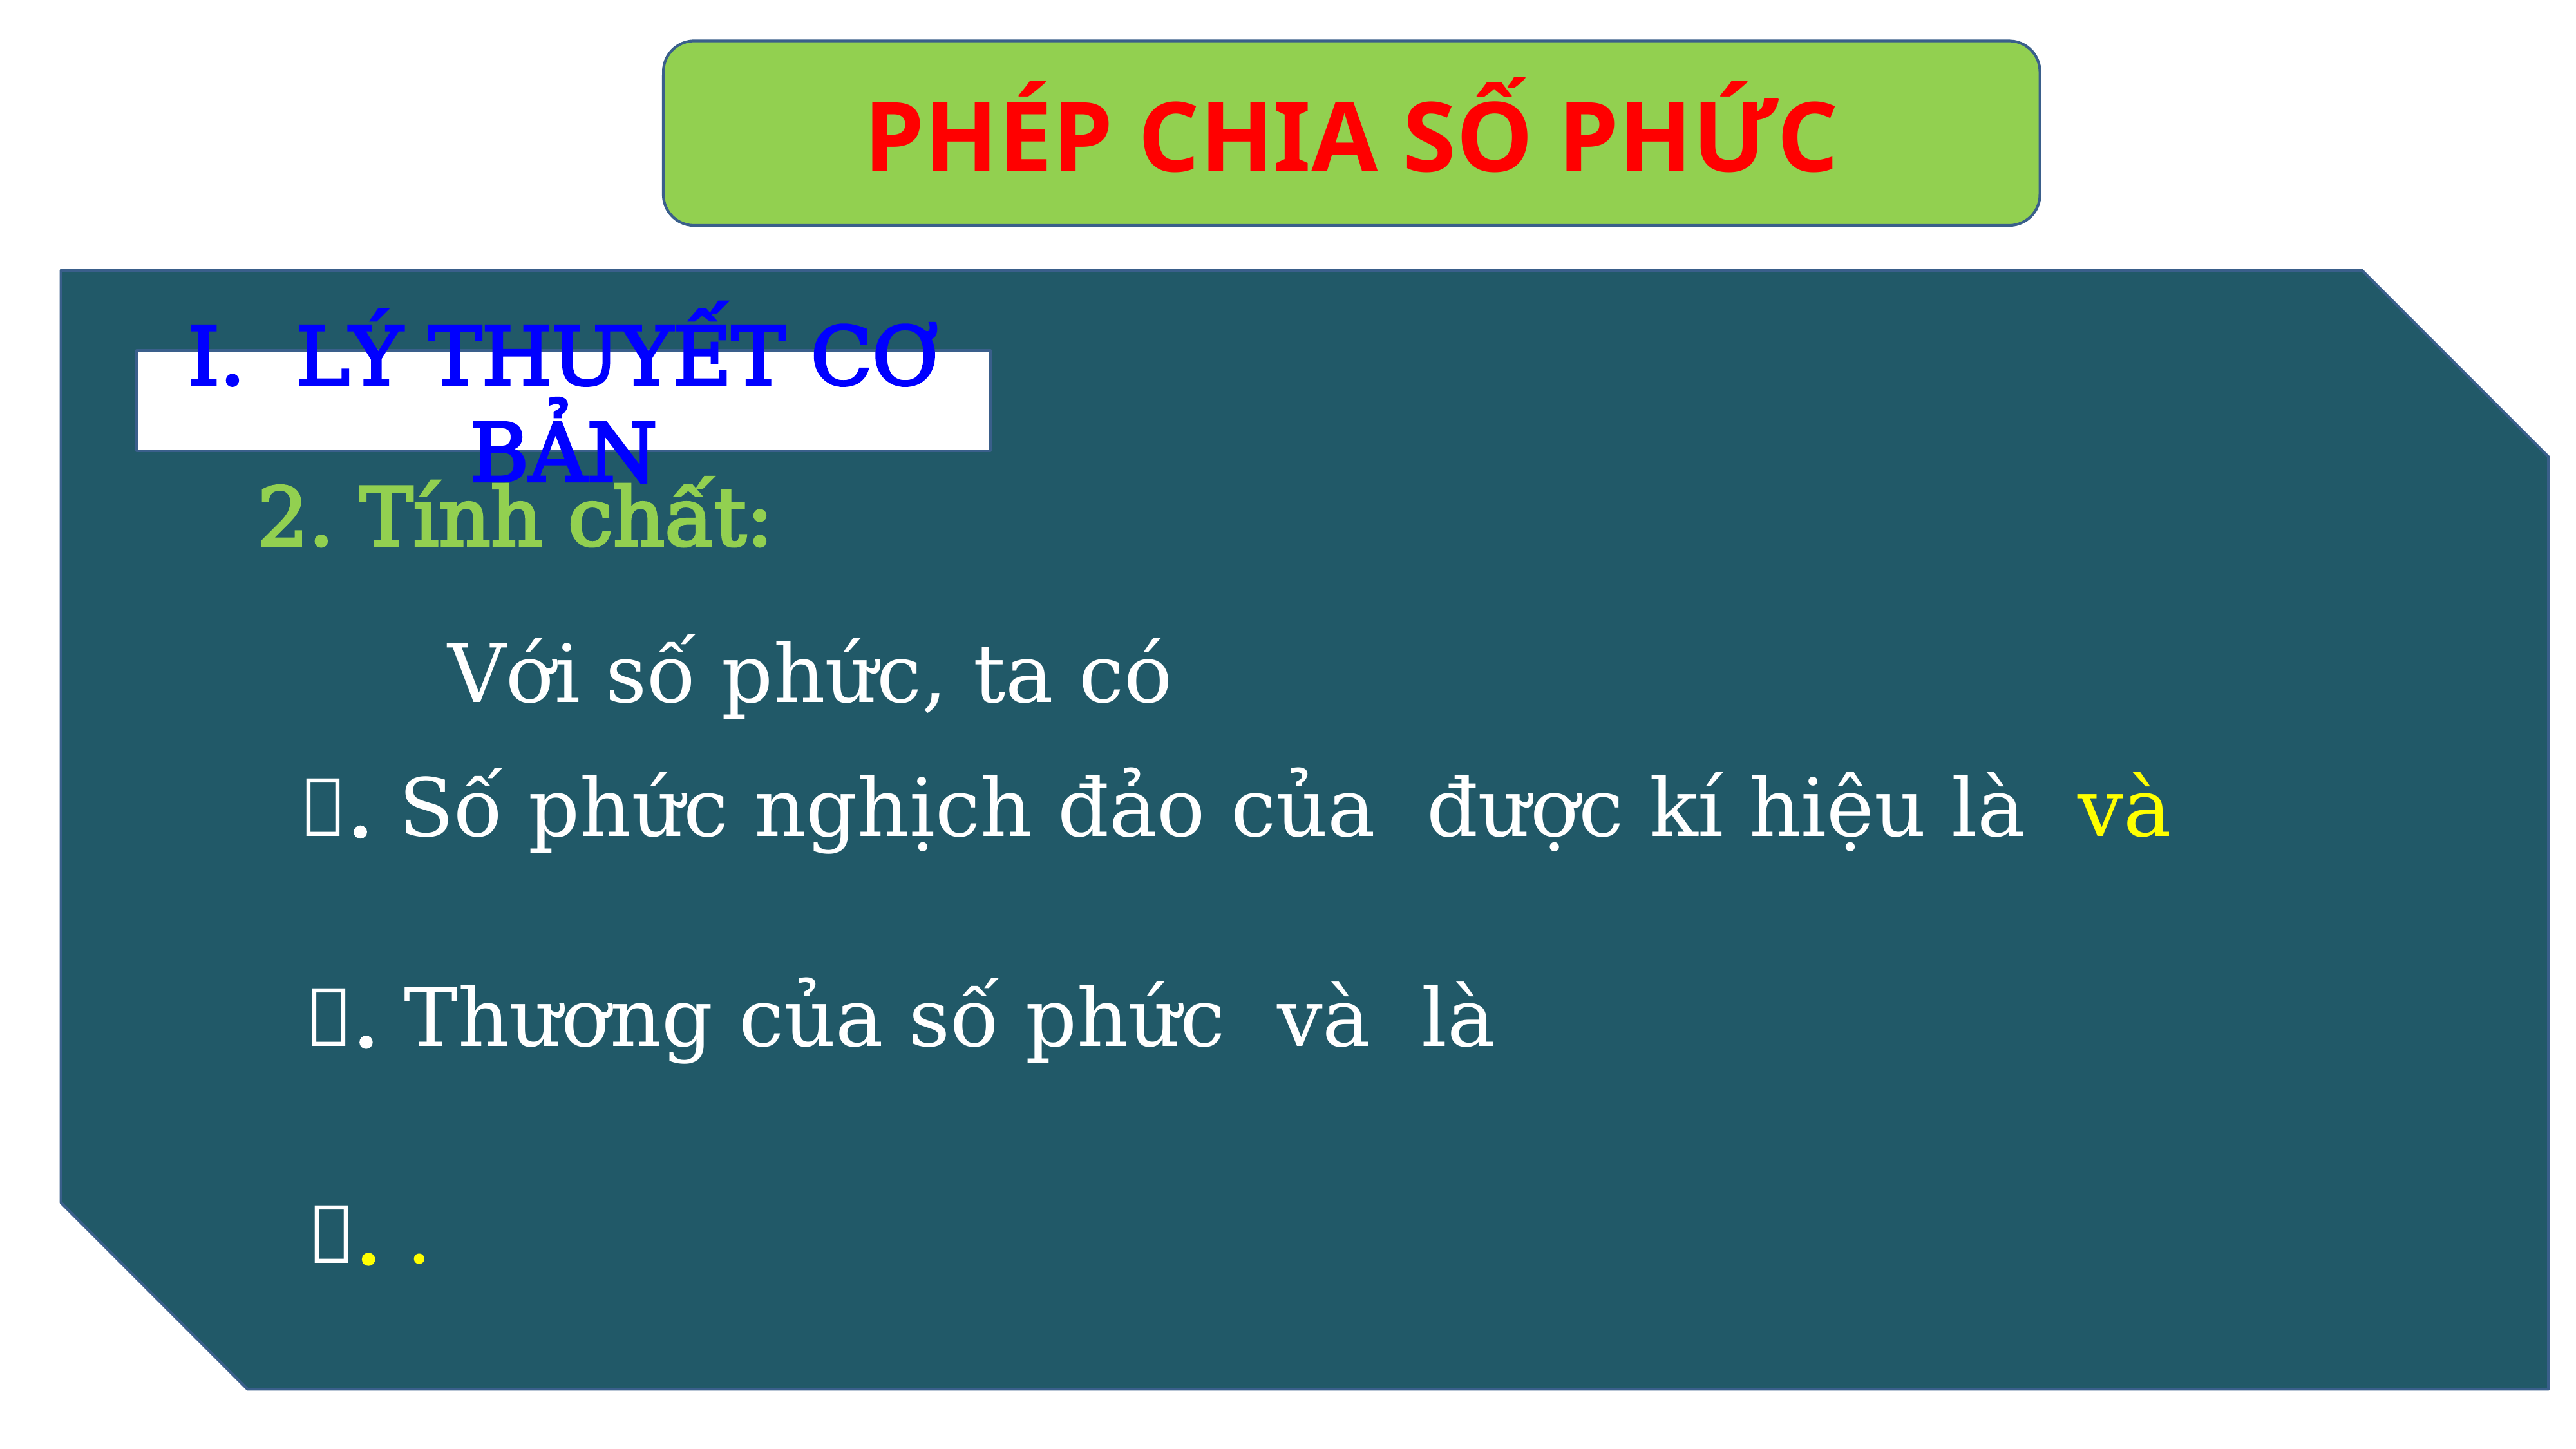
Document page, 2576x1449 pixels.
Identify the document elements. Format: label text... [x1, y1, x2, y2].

text_box [59, 269, 2550, 1391]
text_box 2. Tính chất: [181, 455, 900, 571]
text_box PHÉP CHIA SỐ PHỨC [661, 39, 2041, 227]
text_box I. LÝ THUYẾT CƠ BẢN [135, 349, 992, 452]
